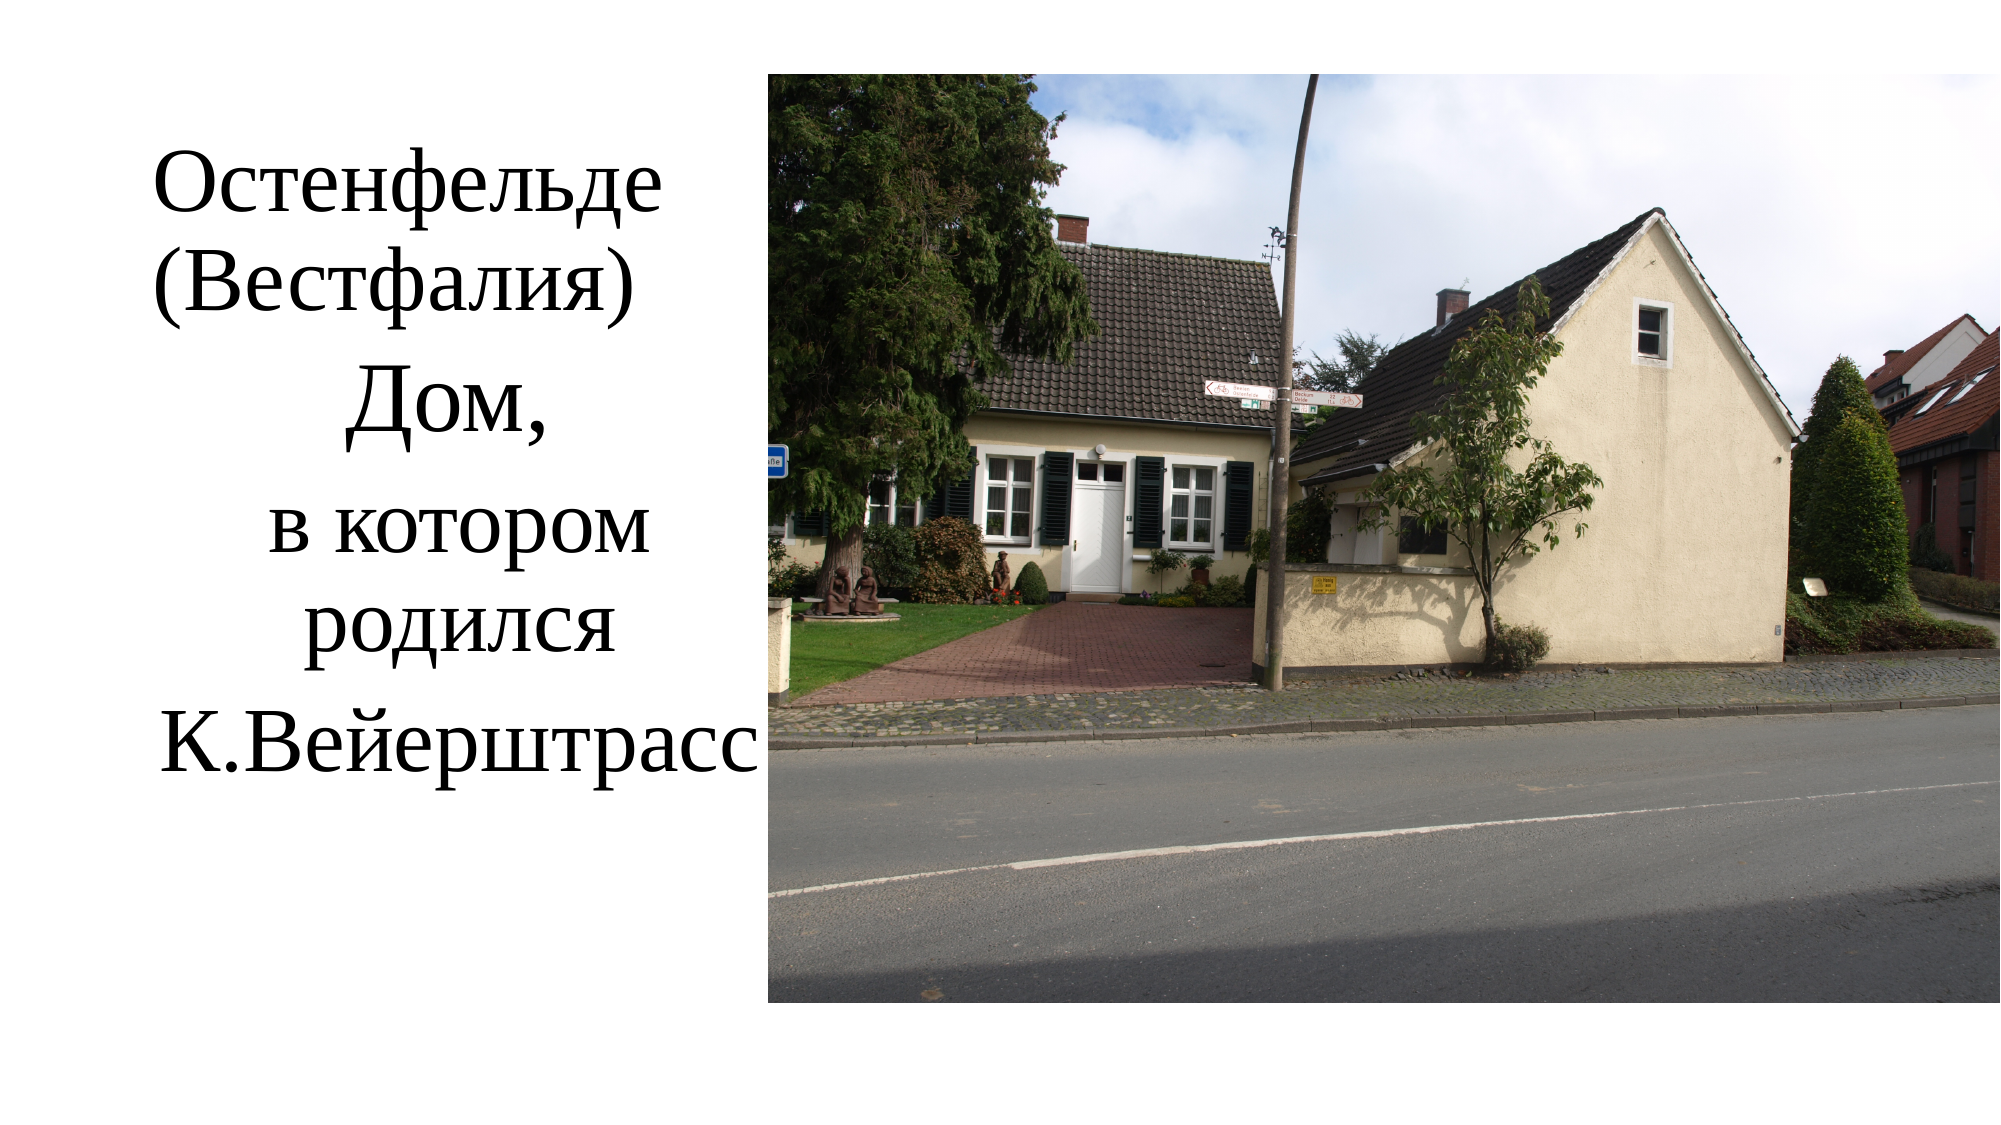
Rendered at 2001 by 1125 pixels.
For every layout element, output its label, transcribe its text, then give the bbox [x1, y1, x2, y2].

title Остенфельде (Вестфалия) [137, 75, 768, 337]
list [768, 74, 2000, 1003]
list Дом, в котором родился К.Вейерштрасс [137, 337, 768, 963]
